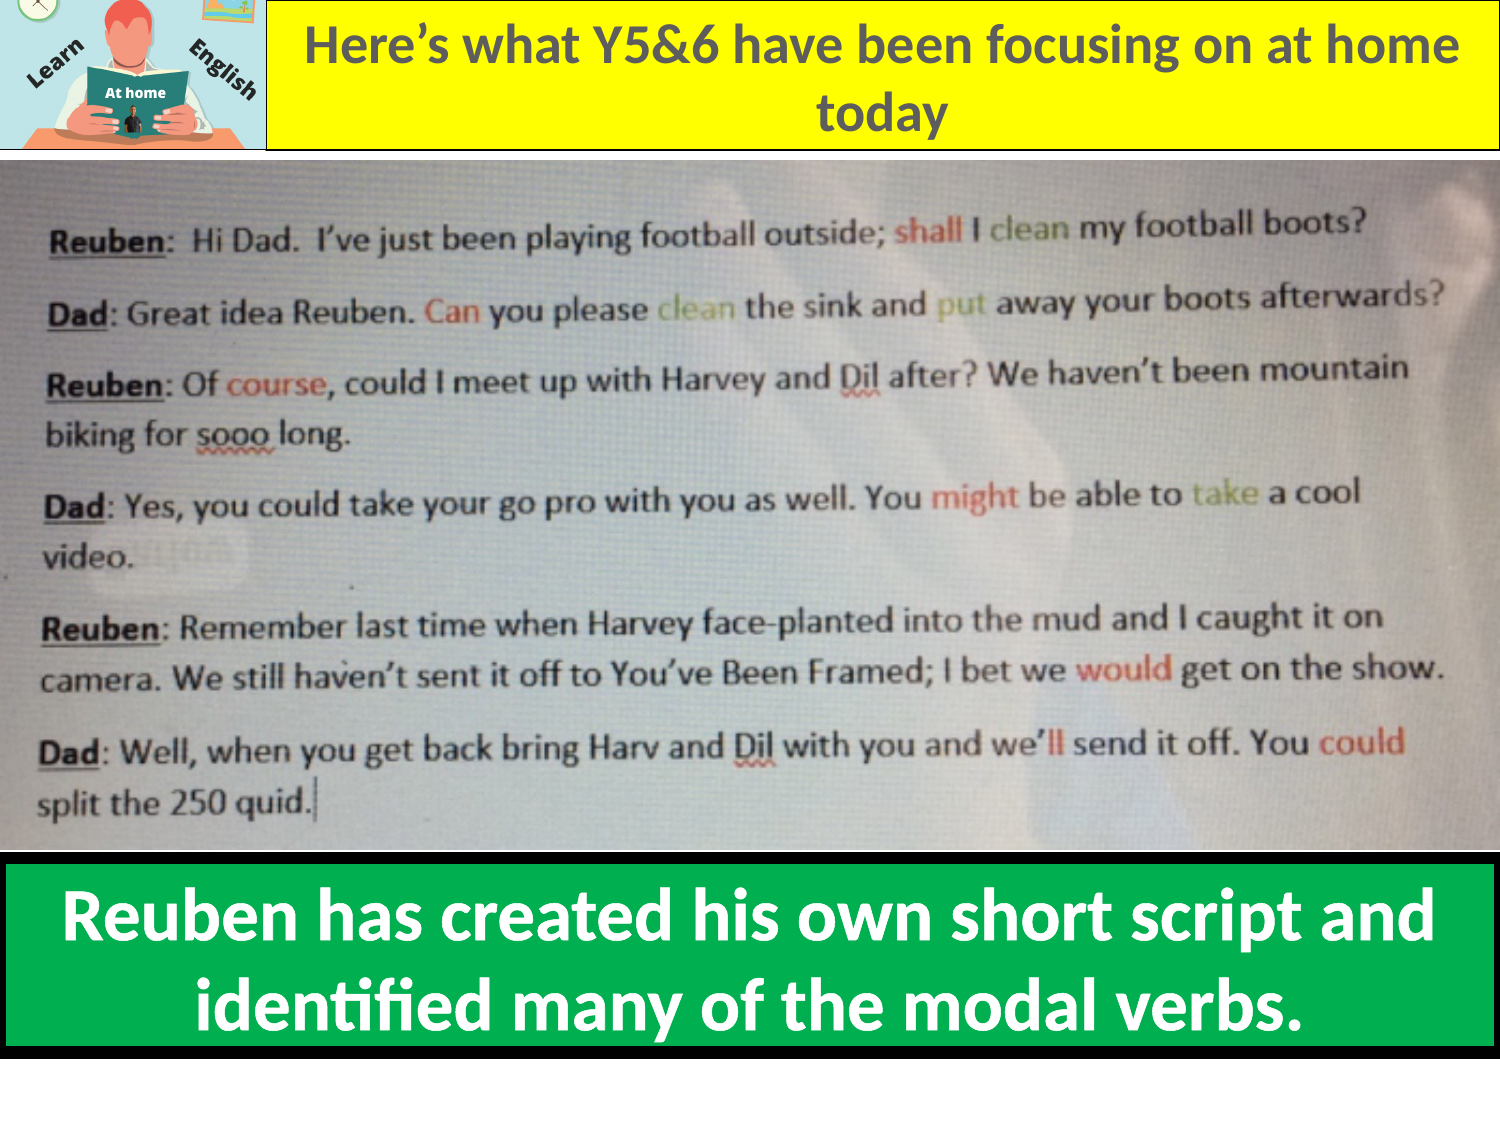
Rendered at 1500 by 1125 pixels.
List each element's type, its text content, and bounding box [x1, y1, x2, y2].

picture [0, 160, 1500, 850]
text_box Reuben has created his own short script and identified many of the modal verbs. [0, 857, 1500, 1053]
text_box Here’s what Y5&6 have been focusing on at home today [267, 0, 1500, 150]
picture [0, 0, 266, 150]
